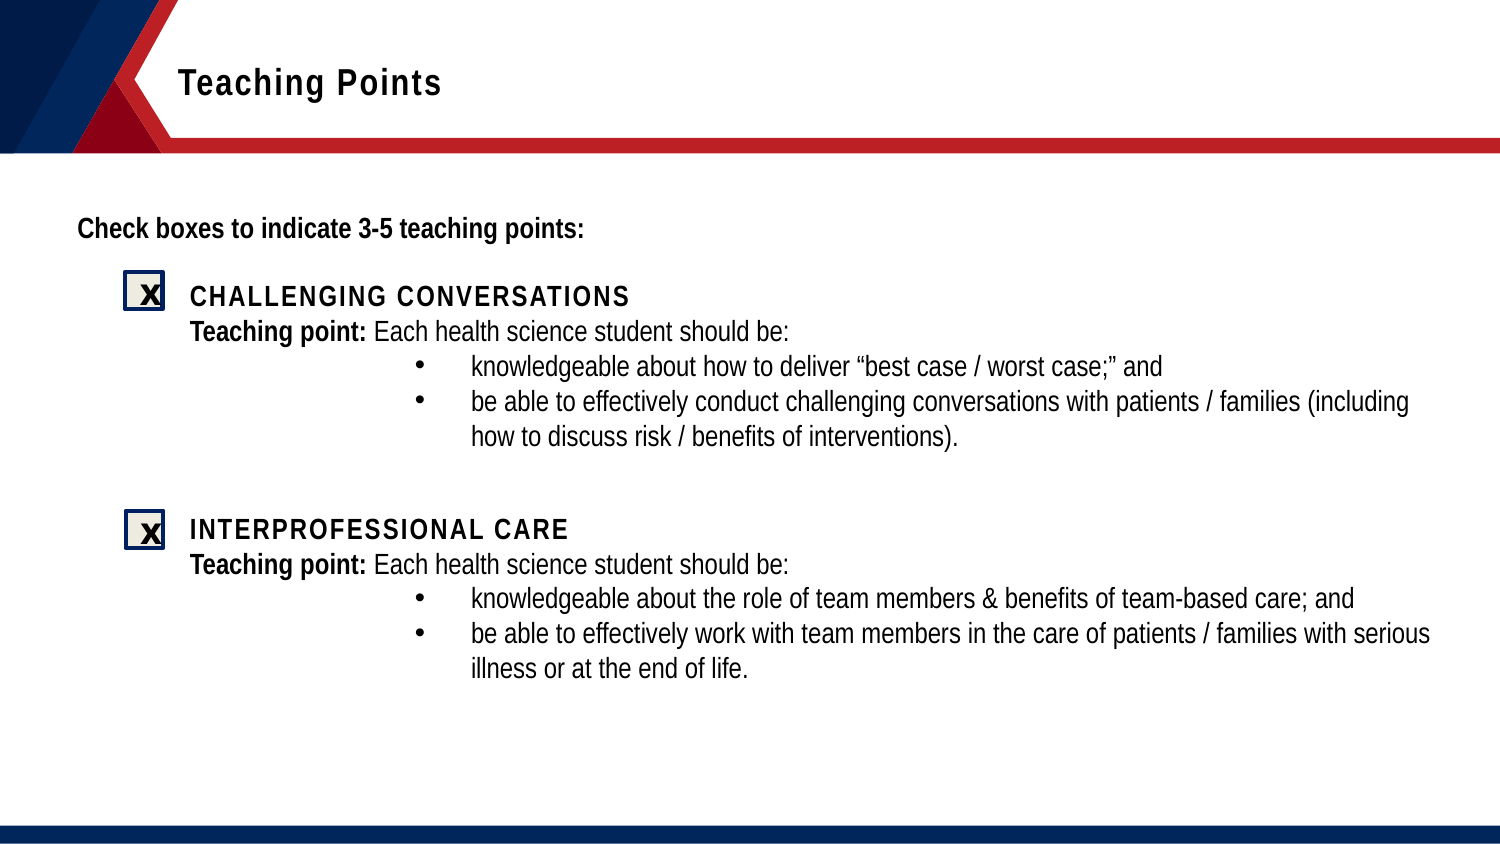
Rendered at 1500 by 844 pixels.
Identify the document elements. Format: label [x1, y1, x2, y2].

text_box [0, 825, 1500, 844]
text_box [62, 176, 1476, 730]
text_box [0, 0, 1500, 154]
